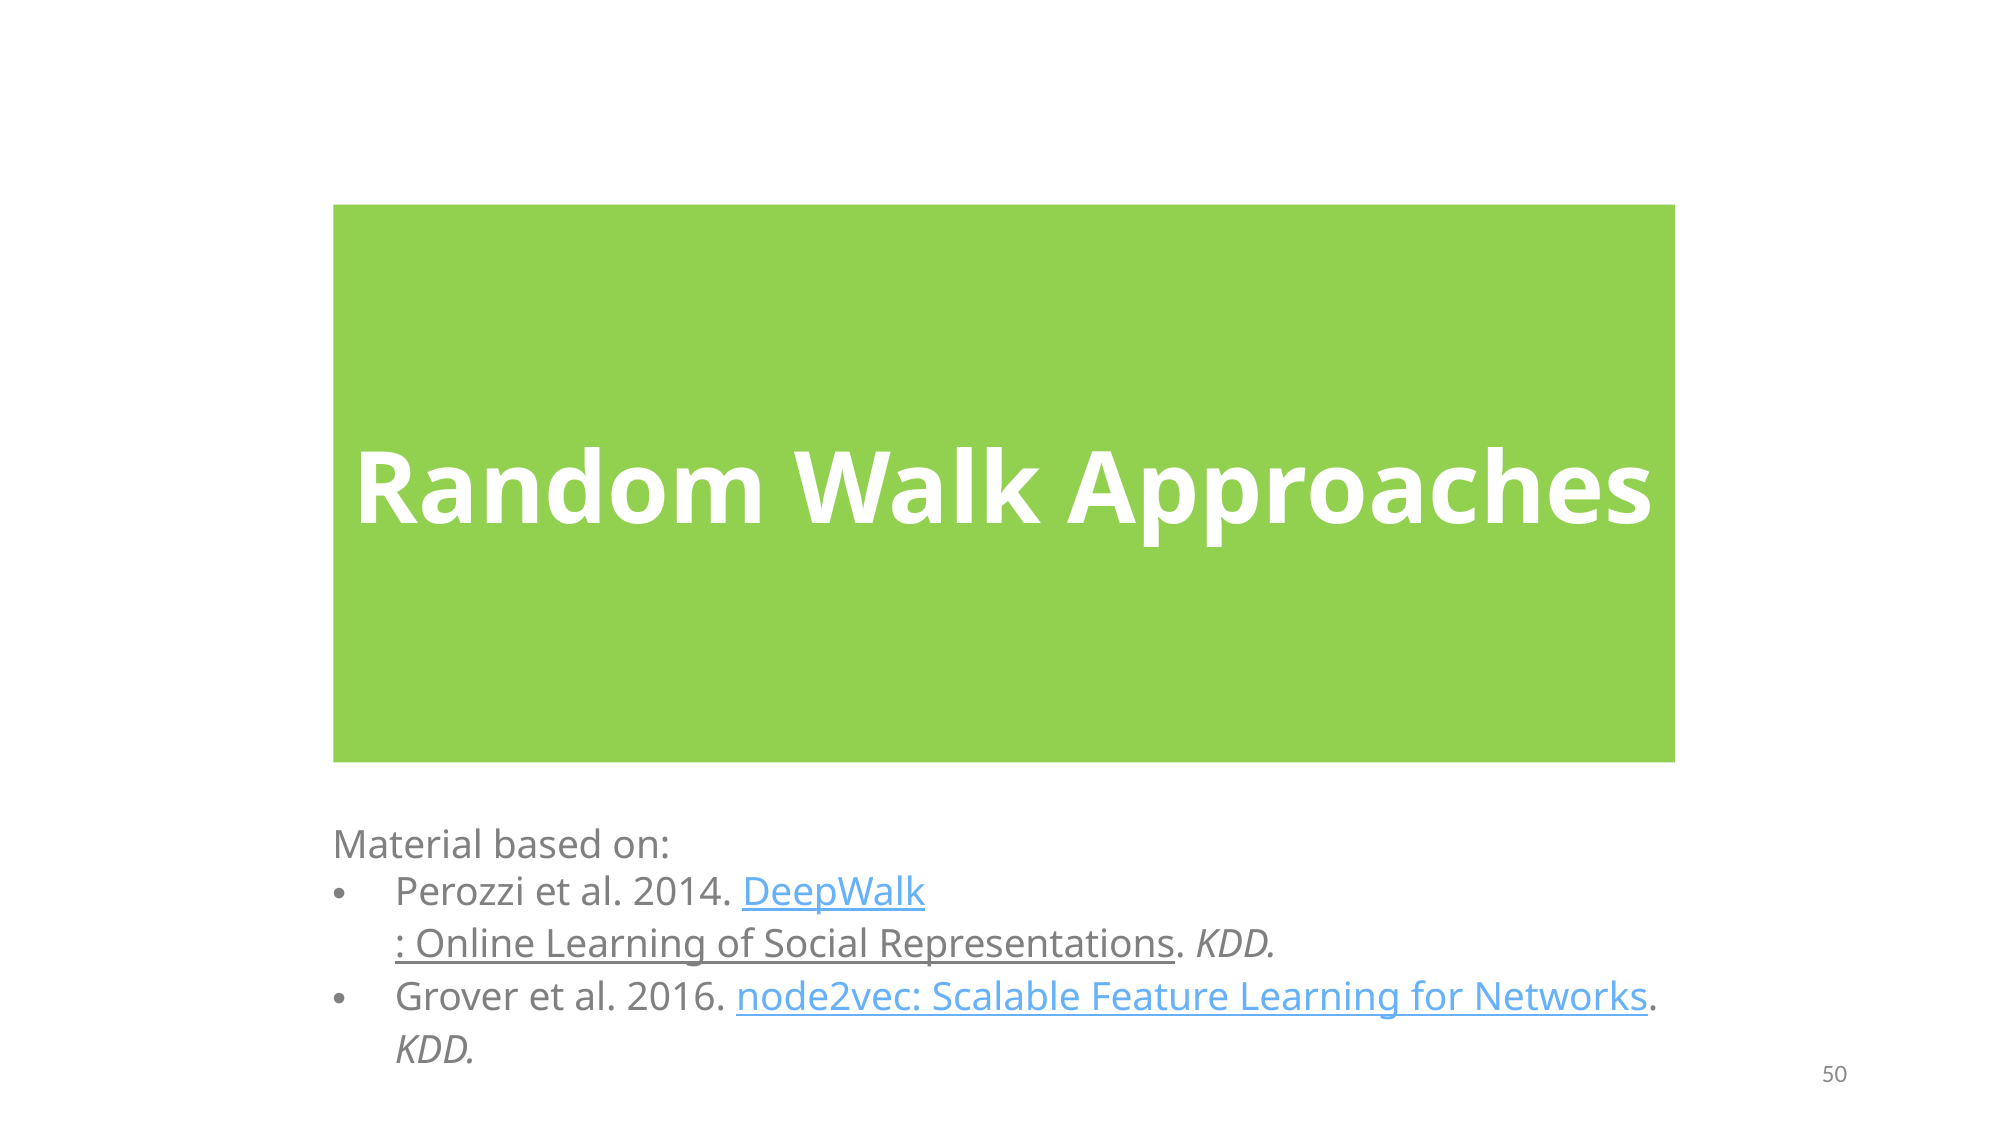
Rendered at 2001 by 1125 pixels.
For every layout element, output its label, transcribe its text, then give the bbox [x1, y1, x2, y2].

text_box Material based on: Perozzi et al. 2014. DeepWalk: Online Learning of Social Representations. KDD. Grover et al. 2016. node2vec: Scalable Feature Learning for Networks. KDD. [317, 812, 1691, 1125]
slide_number 50 [1691, 1042, 1863, 1103]
text_box Random Walk Approaches [332, 203, 1676, 763]
